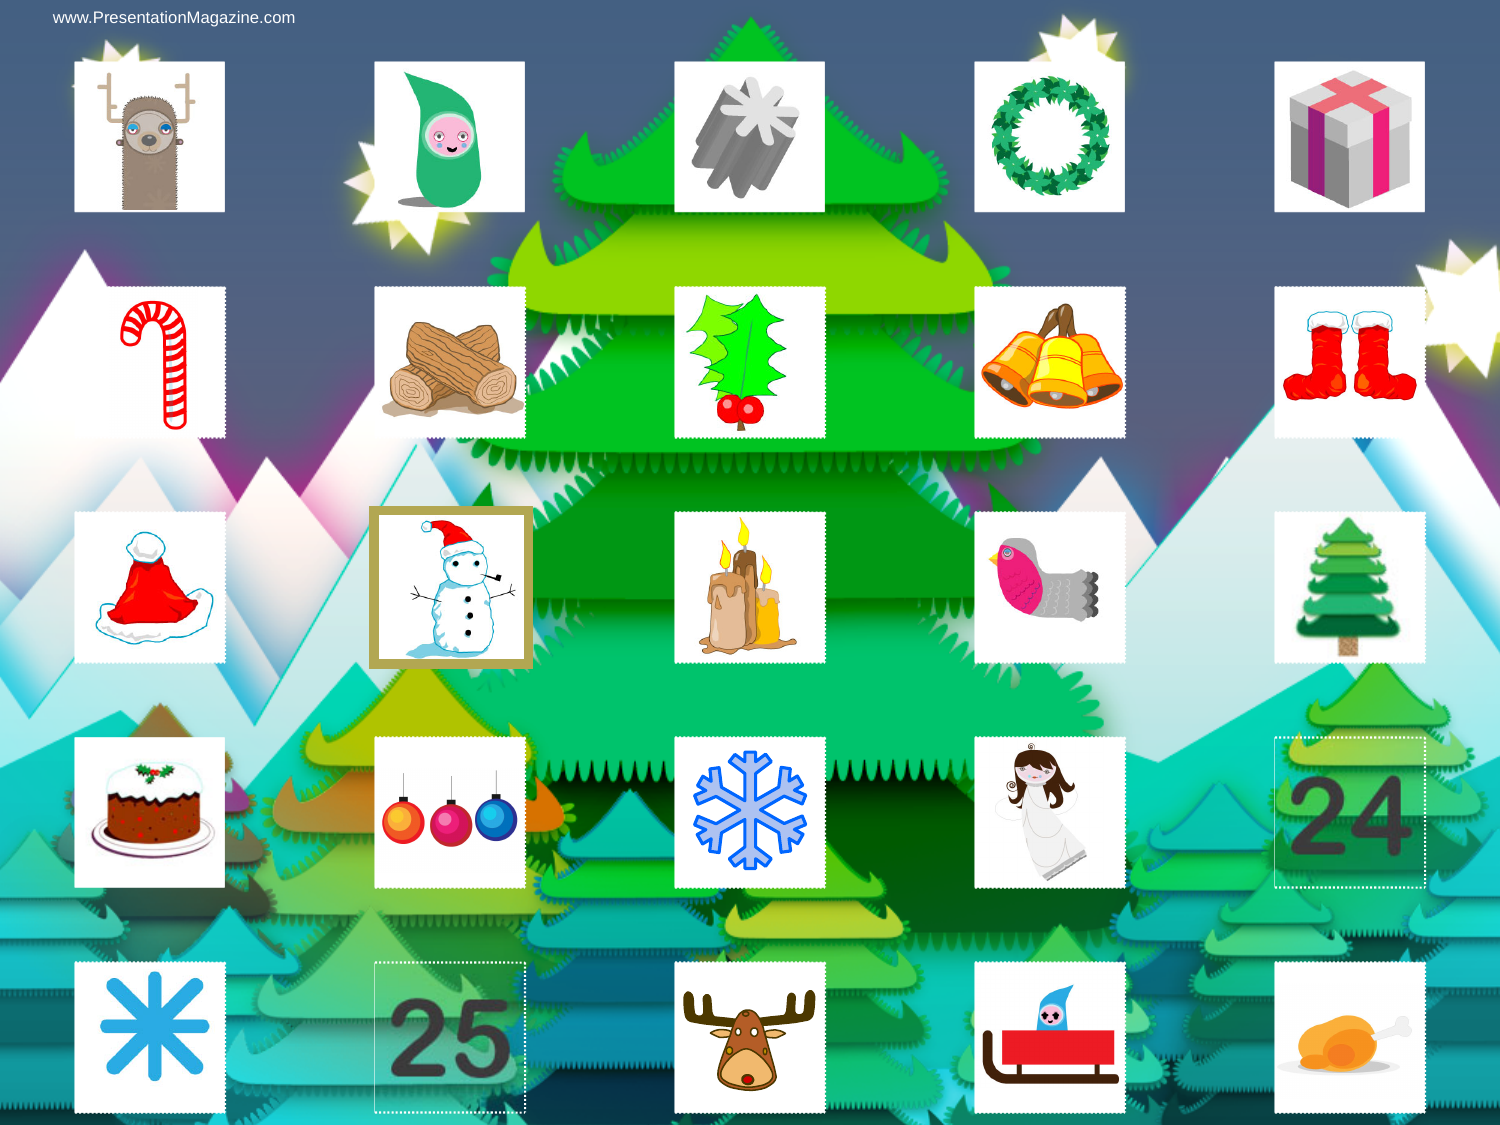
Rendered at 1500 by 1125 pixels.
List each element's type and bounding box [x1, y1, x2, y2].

text_box [674, 512, 825, 663]
text_box [674, 287, 825, 438]
text_box [974, 737, 1125, 888]
text_box [1274, 287, 1425, 438]
text_box [74, 962, 225, 1113]
text_box [974, 962, 1125, 1113]
picture [0, 0, 1500, 1125]
text_box [974, 512, 1125, 663]
text_box [1274, 737, 1425, 888]
text_box [1274, 962, 1425, 1113]
text_box [974, 287, 1125, 438]
text_box [374, 962, 525, 1113]
text_box [374, 737, 525, 888]
text_box [74, 512, 225, 663]
text_box [674, 737, 825, 888]
text_box [674, 962, 825, 1113]
text_box [374, 287, 525, 438]
text_box [74, 287, 225, 438]
text_box [1274, 512, 1425, 663]
